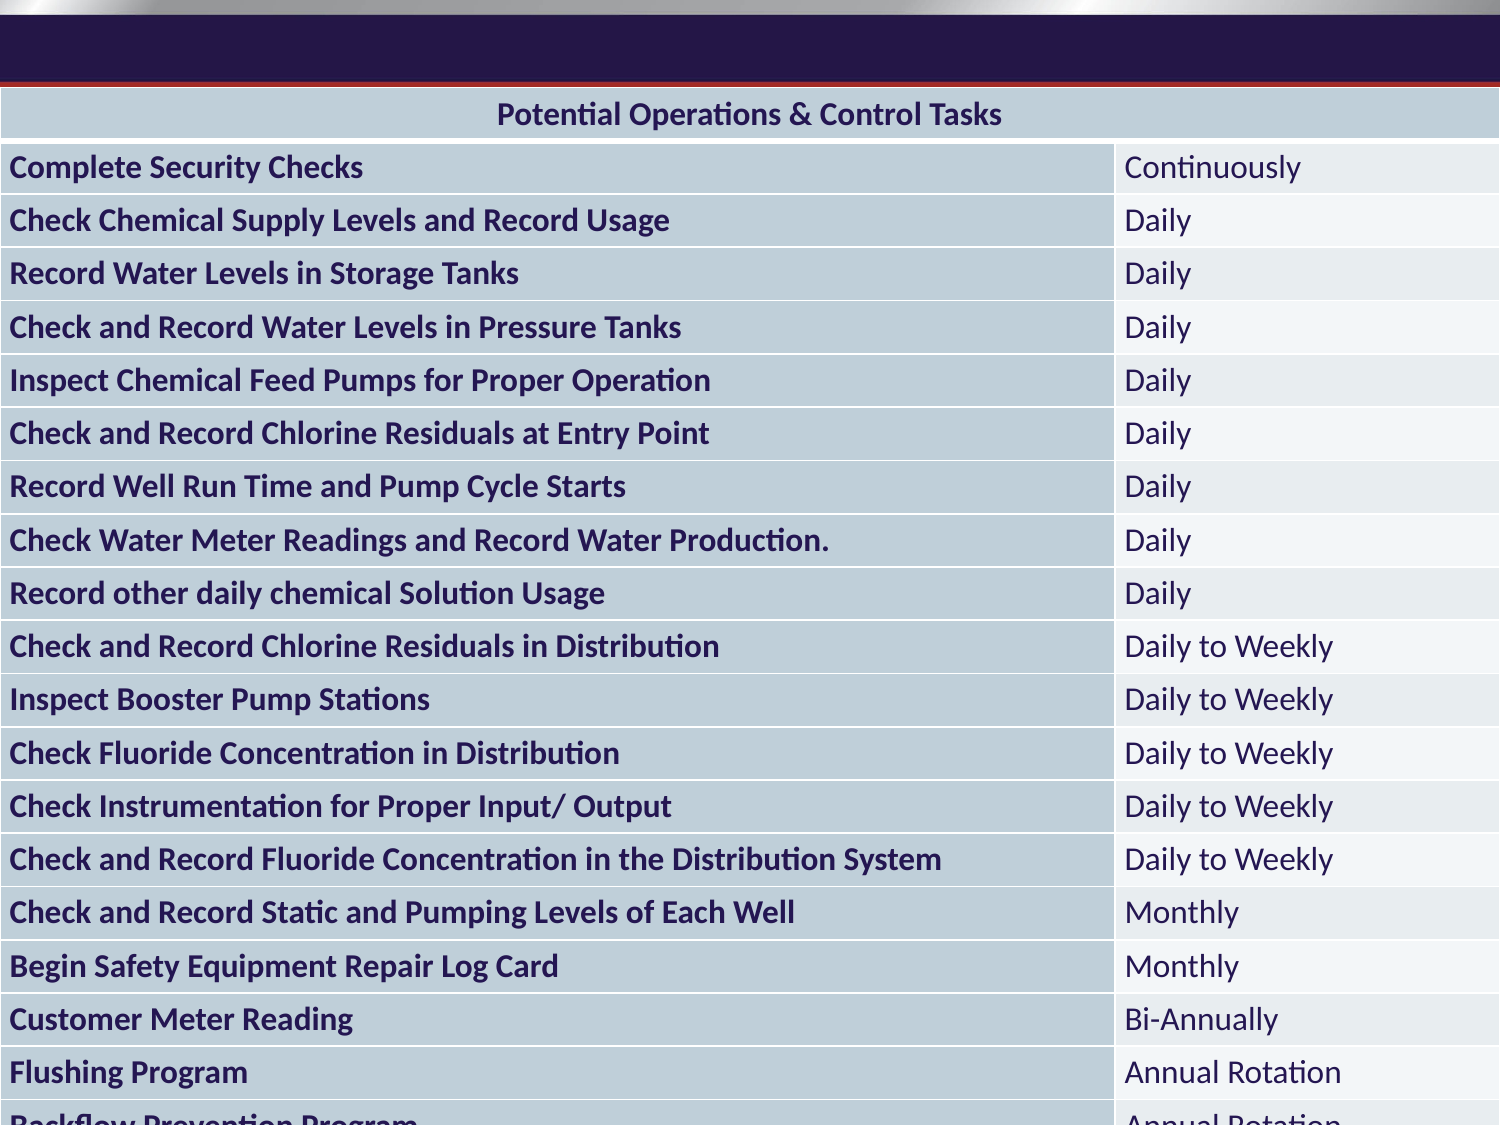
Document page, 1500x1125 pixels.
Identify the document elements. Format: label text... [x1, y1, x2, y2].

table_cell Check Water Meter Readings and Record Water Production. [1, 515, 1114, 566]
table_cell Continuously [1116, 144, 1499, 193]
table_cell Begin Safety Equipment Repair Log Card [1, 941, 1114, 992]
table_cell Check Chemical Supply Levels and Record Usage [1, 195, 1114, 246]
table_cell Check Fluoride Concentration in Distribution [1, 728, 1114, 779]
table_cell Record Water Levels in Storage Tanks [1, 248, 1114, 300]
table_cell Complete Security Checks [1, 144, 1114, 193]
table_cell Monthly [1116, 887, 1499, 939]
table_header Potential Operations & Control Tasks [1, 88, 1499, 138]
table_cell Daily [1116, 515, 1499, 566]
table_cell Daily [1116, 408, 1499, 460]
table_cell Annual Rotation [1116, 1100, 1499, 1125]
table_cell Annual Rotation [1116, 1047, 1499, 1099]
table_cell Check and Record Water Levels in Pressure Tanks [1, 301, 1114, 353]
table_cell Daily [1116, 568, 1499, 619]
table_cell Inspect Booster Pump Stations [1, 674, 1114, 726]
table_cell Record other daily chemical Solution Usage [1, 568, 1114, 619]
table_cell Daily [1116, 248, 1499, 300]
table_cell Check and Record Chlorine Residuals in Distribution [1, 621, 1114, 673]
table_cell Daily to Weekly [1116, 834, 1499, 886]
table_cell Check and Record Fluoride Concentration in the Distribution System [1, 834, 1114, 886]
table_cell Daily [1116, 195, 1499, 246]
table_cell Record Well Run Time and Pump Cycle Starts [1, 461, 1114, 513]
table_cell Inspect Chemical Feed Pumps for Proper Operation [1, 355, 1114, 406]
table_cell Flushing Program [1, 1047, 1114, 1099]
picture [0, 0, 1500, 87]
table_cell Daily to Weekly [1116, 621, 1499, 673]
table_cell Customer Meter Reading [1, 994, 1114, 1045]
table_cell Daily to Weekly [1116, 728, 1499, 779]
table_cell Check and Record Static and Pumping Levels of Each Well [1, 887, 1114, 939]
table_cell Daily [1116, 461, 1499, 513]
table_cell Daily [1116, 355, 1499, 406]
table_cell Daily to Weekly [1116, 781, 1499, 832]
table_cell Bi-Annually [1116, 994, 1499, 1045]
table_cell Check and Record Chlorine Residuals at Entry Point [1, 408, 1114, 460]
table_cell Backflow Prevention Program [1, 1100, 1114, 1125]
table_cell Monthly [1116, 941, 1499, 992]
table_cell Daily to Weekly [1116, 674, 1499, 726]
table_cell Daily [1116, 301, 1499, 353]
table_cell Check Instrumentation for Proper Input/ Output [1, 781, 1114, 832]
